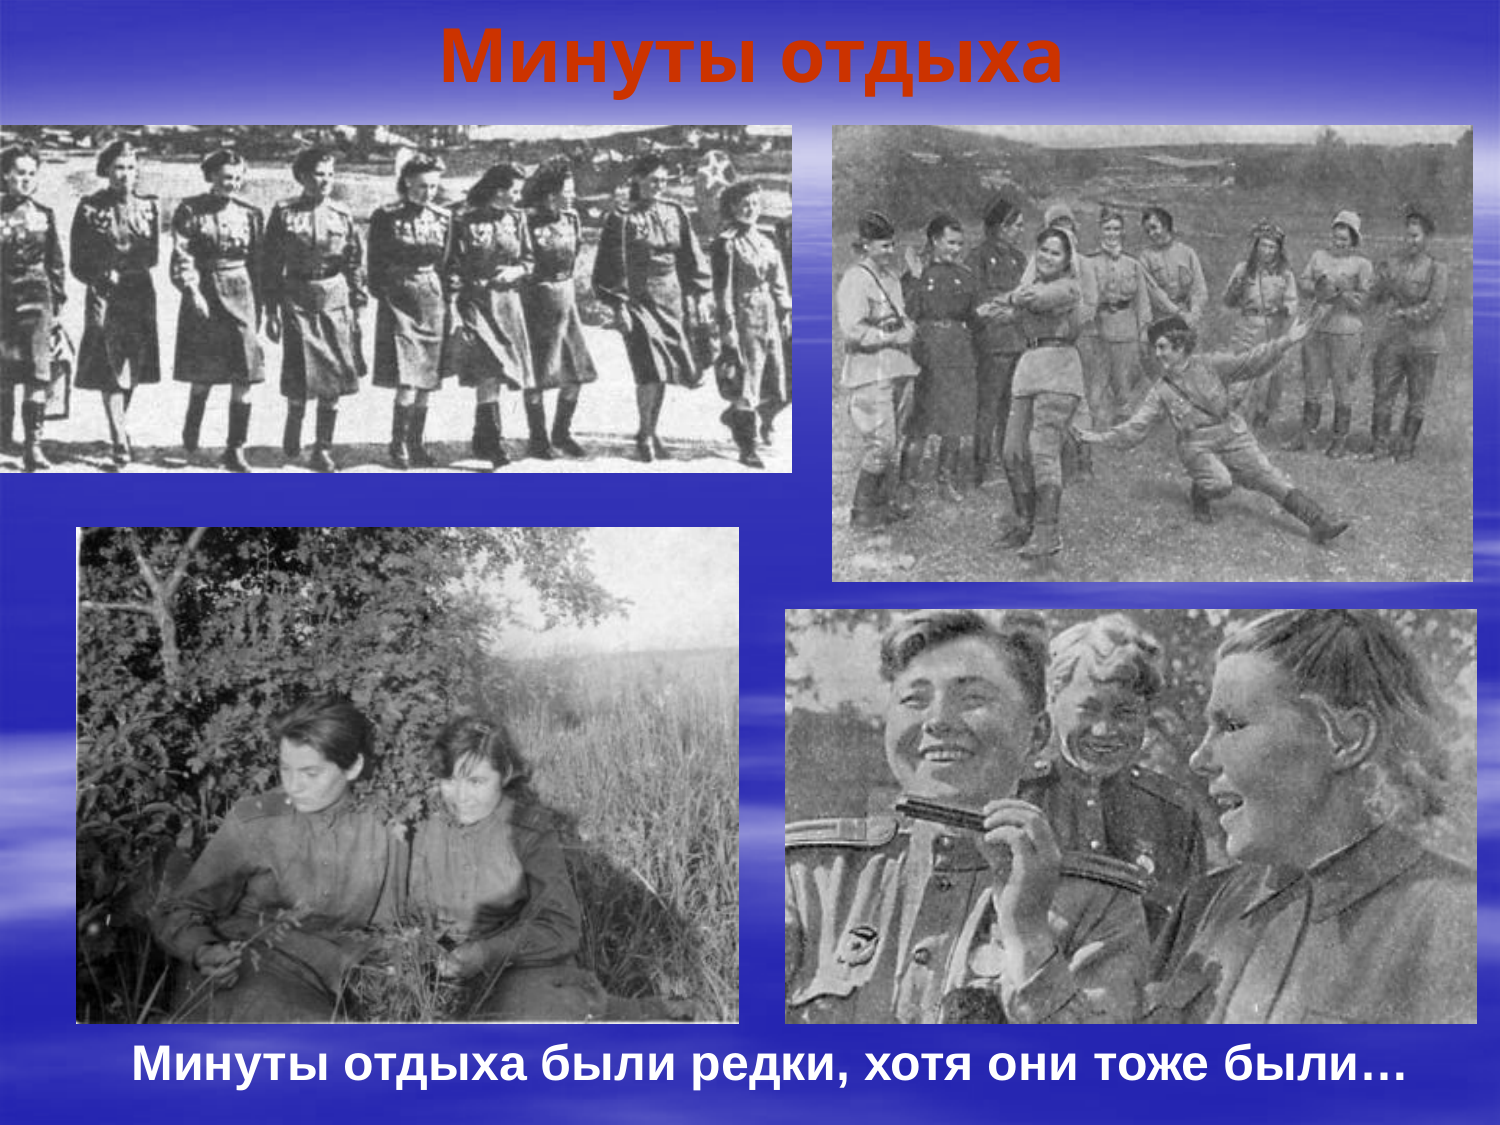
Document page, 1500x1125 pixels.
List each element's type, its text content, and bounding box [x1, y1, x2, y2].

picture [785, 609, 1477, 1024]
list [0, 125, 792, 473]
list Минуты отдыха были редки, хотя они тоже были… [88, 1023, 1447, 1125]
title Минуты отдыха [76, 0, 1427, 133]
picture [76, 526, 739, 1024]
picture [832, 125, 1473, 582]
